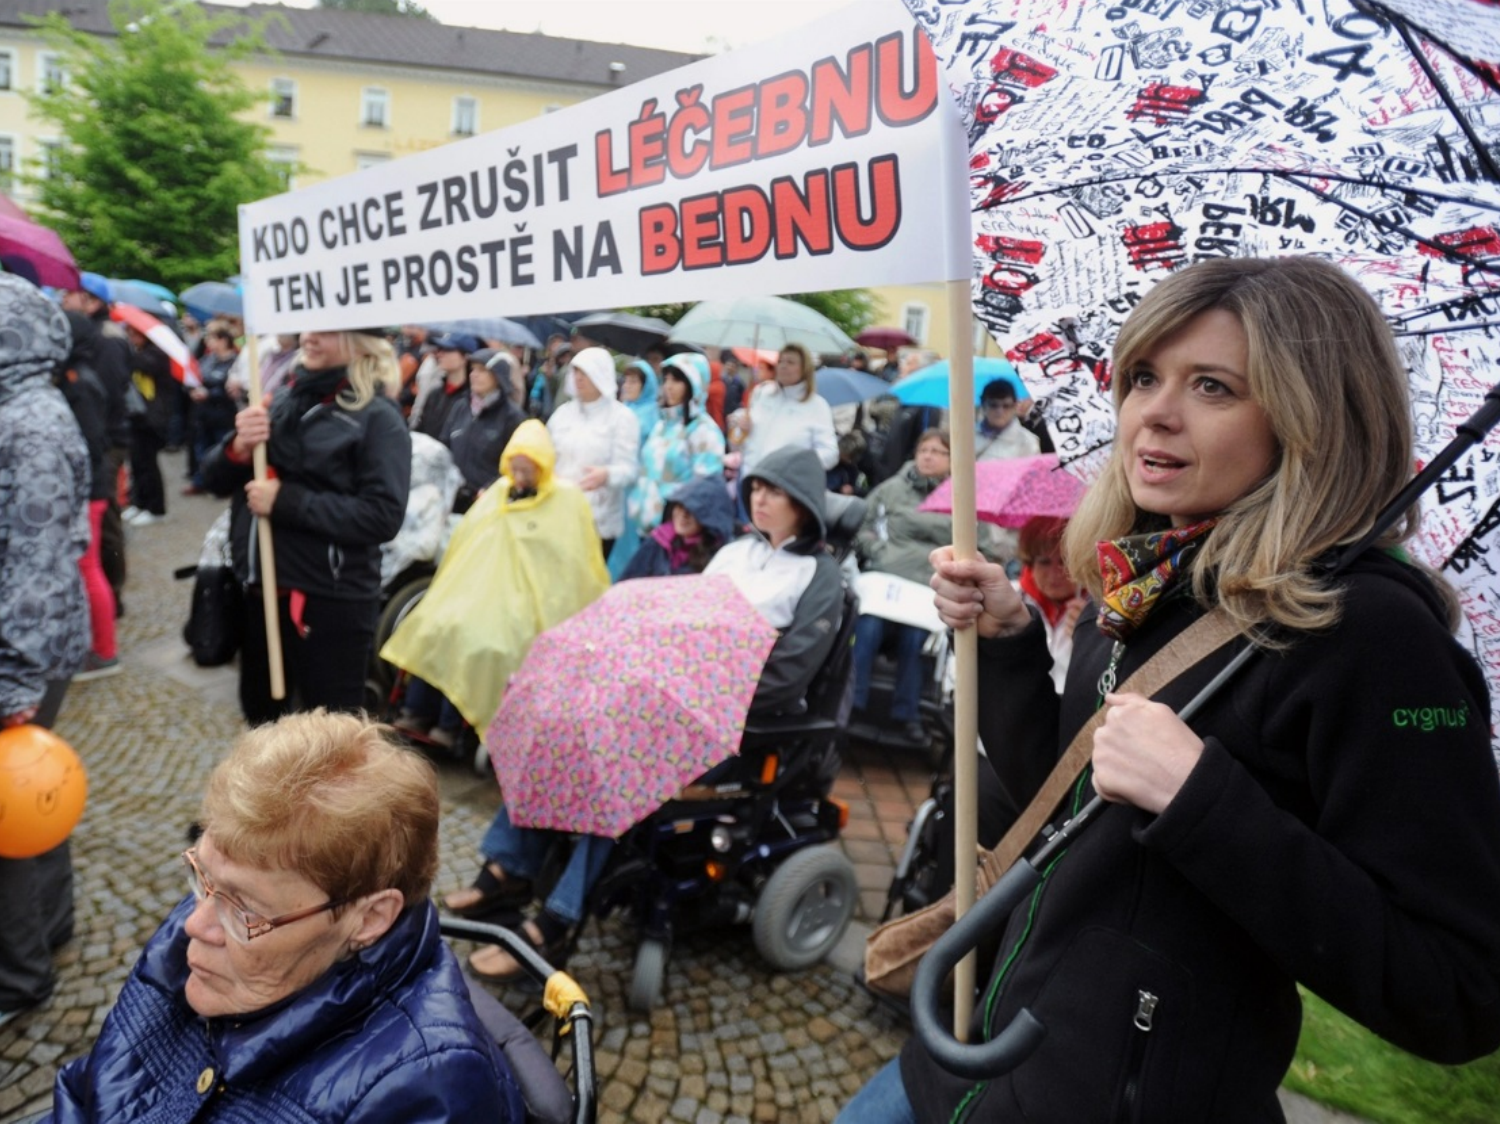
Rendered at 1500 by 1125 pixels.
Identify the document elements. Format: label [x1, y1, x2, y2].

list [0, 0, 1500, 1124]
